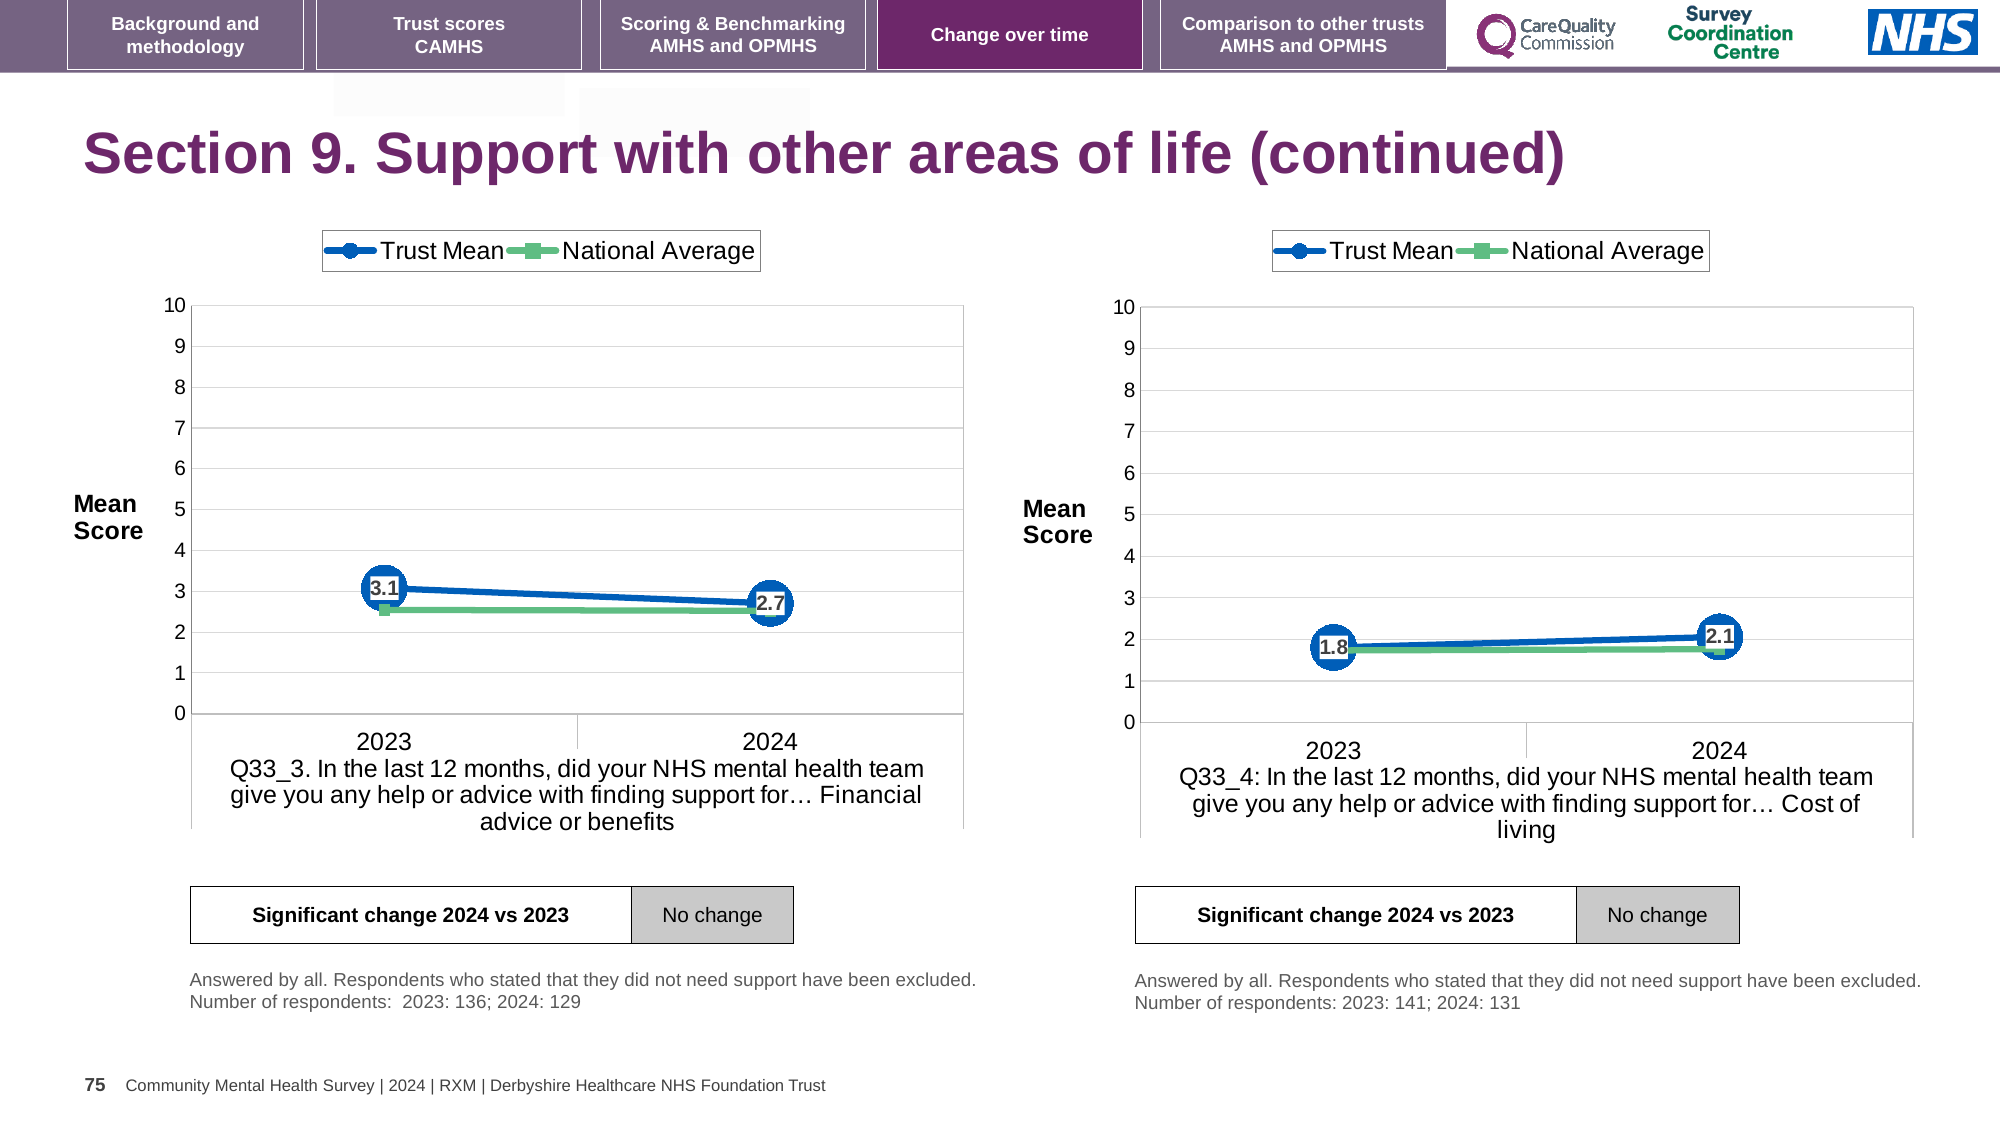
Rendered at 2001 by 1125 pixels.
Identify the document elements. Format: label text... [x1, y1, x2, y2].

table_header Significant change 2024 vs 2023 [191, 887, 631, 943]
text_box Answered by all. Respondents who stated that they did not need support have been excluded. Number of respondents: 2023: 141; 2024: 131 [1119, 960, 1984, 1044]
table_header No change [632, 887, 793, 943]
title Section 9. Support with other areas of life (continued) [68, 100, 1942, 209]
text_box Answered by all. Respondents who stated that they did not need support have been excluded. Number of respondents: 2023: 136; 2024: 129 [174, 959, 1039, 1020]
picture [1666, 3, 1794, 61]
picture [1476, 13, 1616, 59]
text_box 75 [84, 1065, 122, 1125]
table_header No change [1577, 887, 1739, 943]
table_header Significant change 2024 vs 2023 [1136, 887, 1576, 943]
chart [1018, 228, 1916, 870]
picture [1868, 9, 1978, 55]
chart [68, 228, 966, 858]
